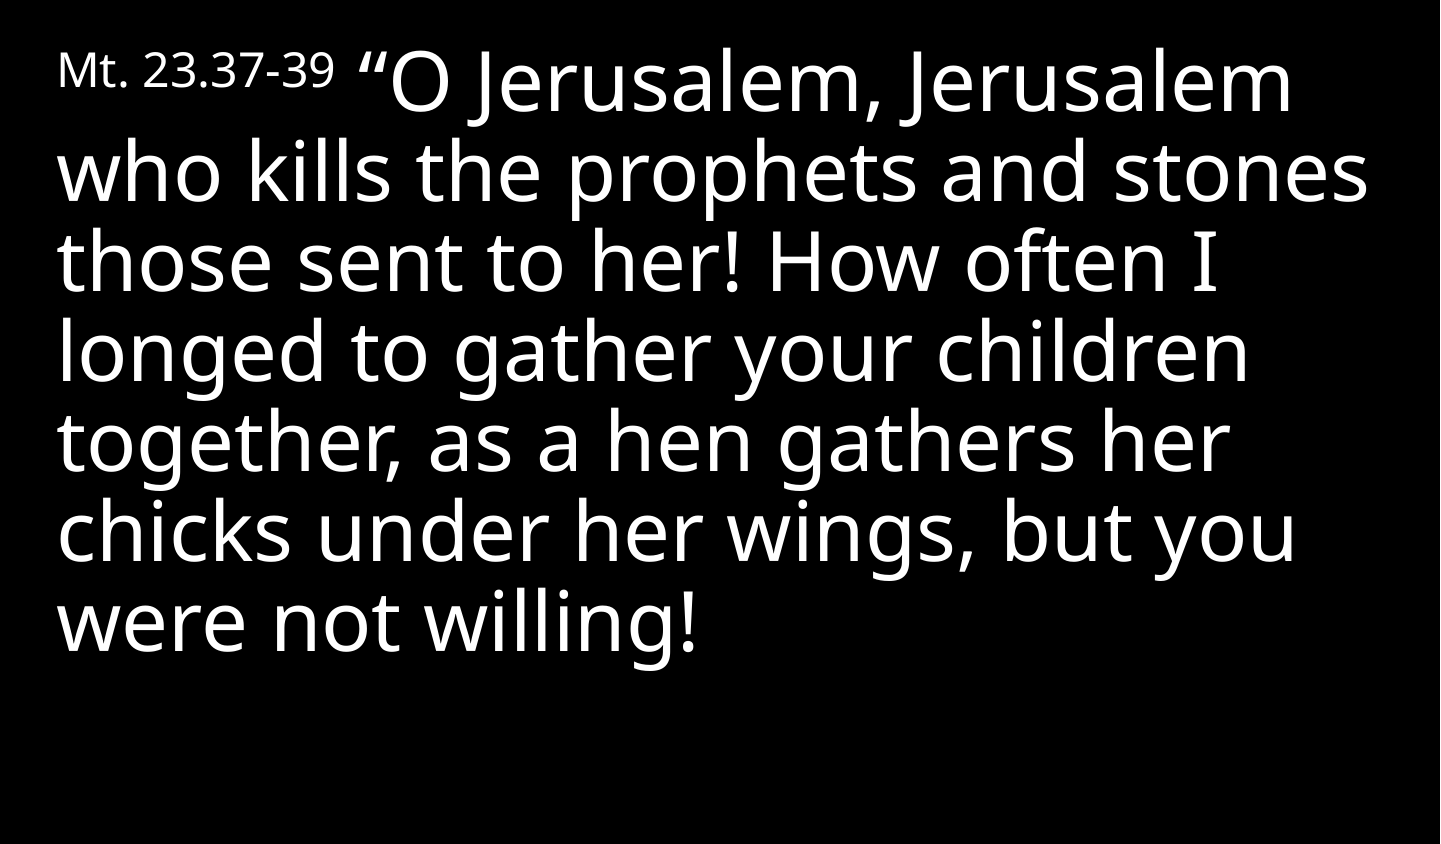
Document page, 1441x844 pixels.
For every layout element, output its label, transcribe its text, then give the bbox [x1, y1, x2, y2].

list Mt. 23.37-39 “O Jerusalem, Jerusalem who kills the prophets and stones those sent to her! How often I longed to gather your children together, as a hen gathers her chicks under her wings, but you were not willing! [45, 34, 1396, 844]
